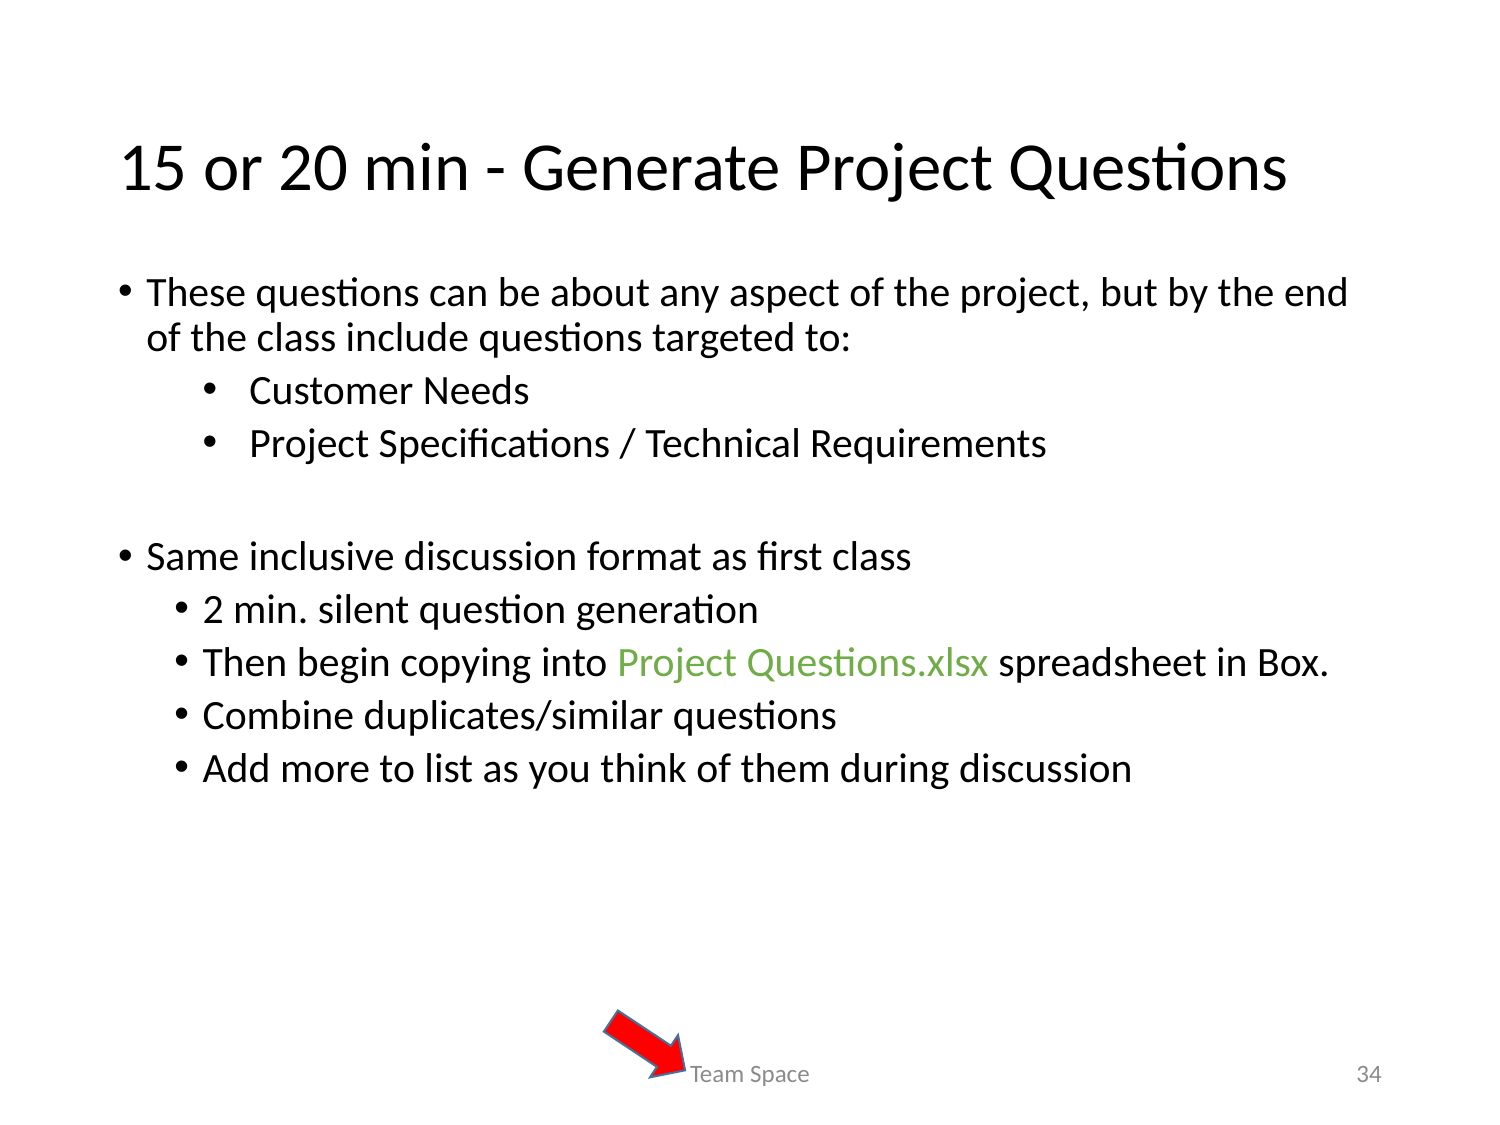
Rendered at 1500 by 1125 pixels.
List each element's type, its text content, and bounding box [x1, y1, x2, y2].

title 15 or 20 min - Generate Project Questions [103, 59, 1397, 262]
slide_number 34 [1059, 1042, 1397, 1103]
footer Team Space [496, 1042, 1004, 1103]
text_box [602, 1009, 687, 1079]
list These questions can be about any aspect of the project, but by the end of the class include questions targeted to: Customer Needs Project Specifications / Technical Requirements Same inclusive discussion format as first class 2 min. silent question generation Then begin copying into Project Questions.xlsx spreadsheet in Box. Combine duplicates/similar questions Add more to list as you think of them during discussion [103, 262, 1397, 1000]
